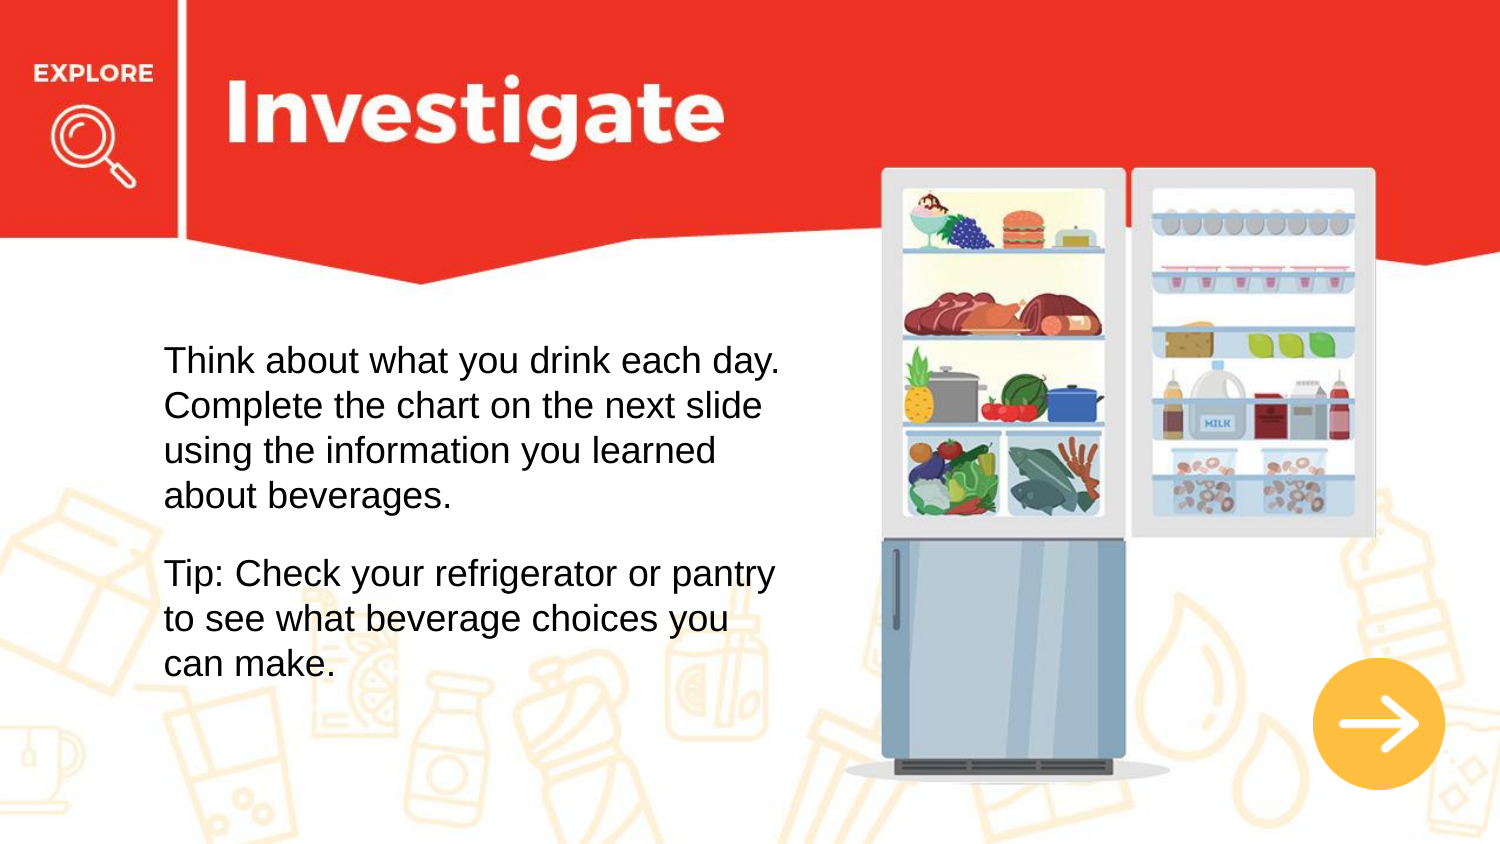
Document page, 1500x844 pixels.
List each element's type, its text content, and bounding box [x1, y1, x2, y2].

list Think about what you drink each day. Complete the chart on the next slide using the information you learned about beverages. Tip: Check your refrigerator or pantry to see what beverage choices you can make. [148, 320, 813, 732]
picture [0, 0, 1500, 844]
